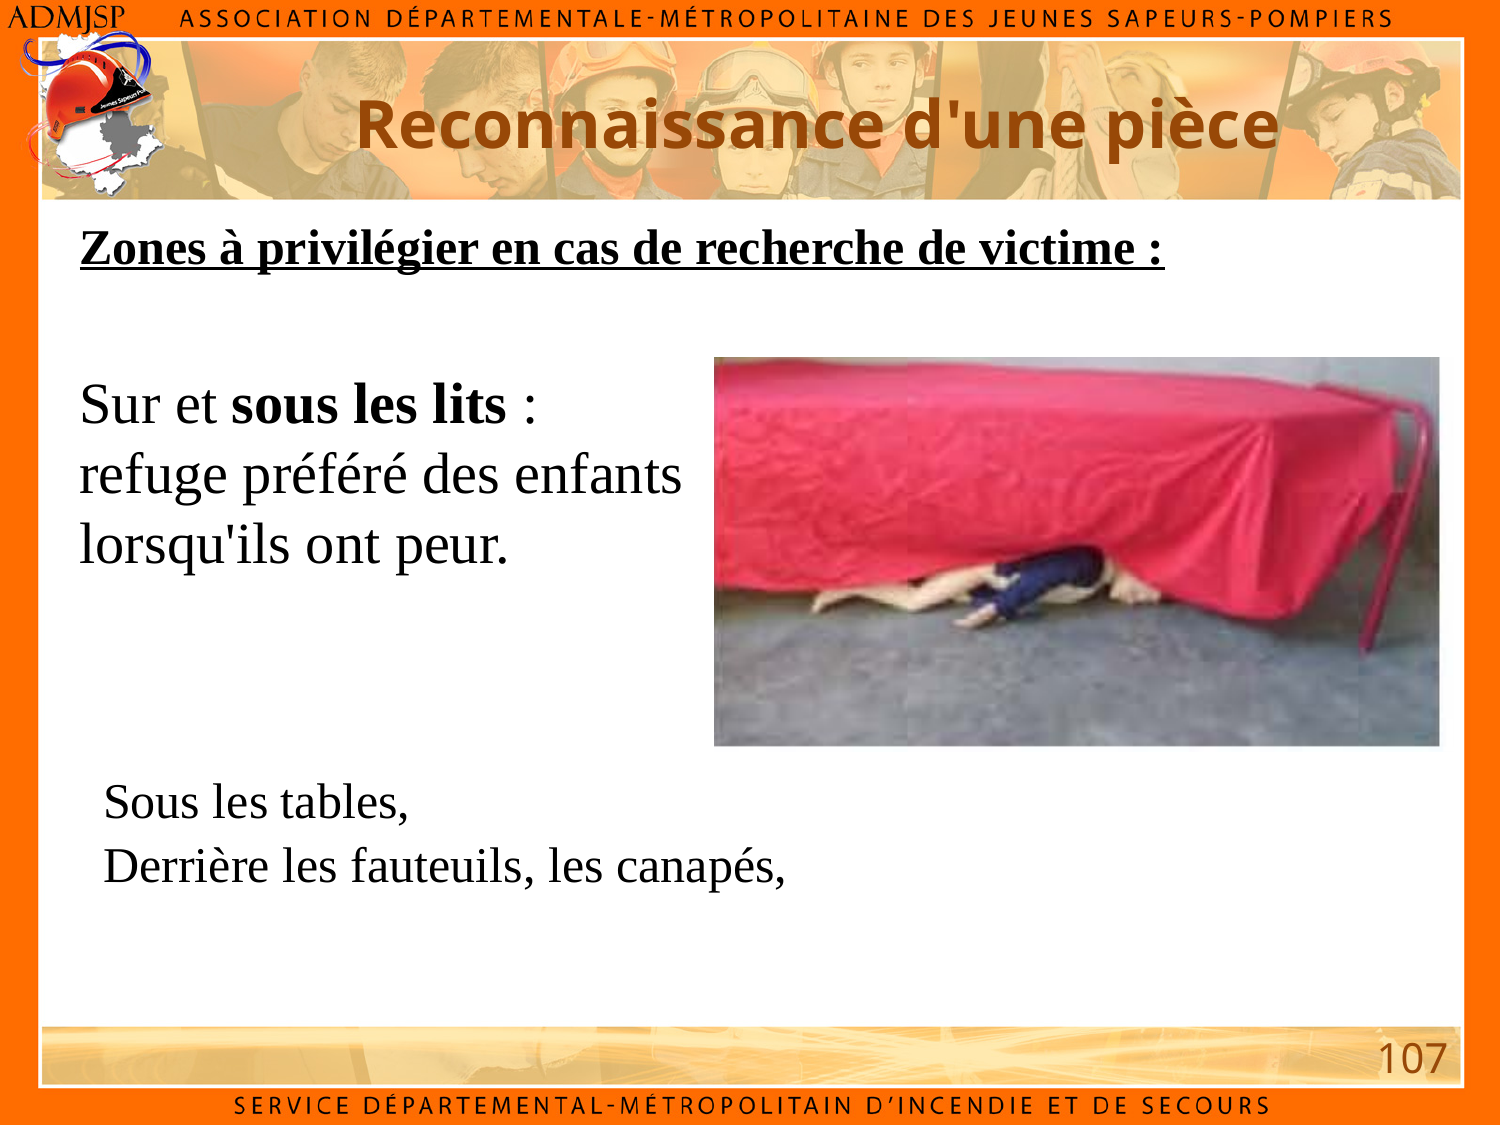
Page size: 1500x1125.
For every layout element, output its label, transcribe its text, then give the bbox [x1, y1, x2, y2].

text_box Reconnaissance d'une pièce [183, 75, 1453, 200]
text_box Sur et sous les lits : refuge préféré des enfants lorsqu'ils ont peur. [64, 357, 703, 583]
text_box Zones à privilégier en cas de recherche de victime : [64, 206, 1208, 282]
text_box [0, 0, 1500, 75]
text_box Sous les tables, Derrière les fauteuils, les canapés, [88, 756, 1114, 900]
text_box 107 [1113, 1029, 1464, 1090]
picture [0, 75, 1500, 1125]
